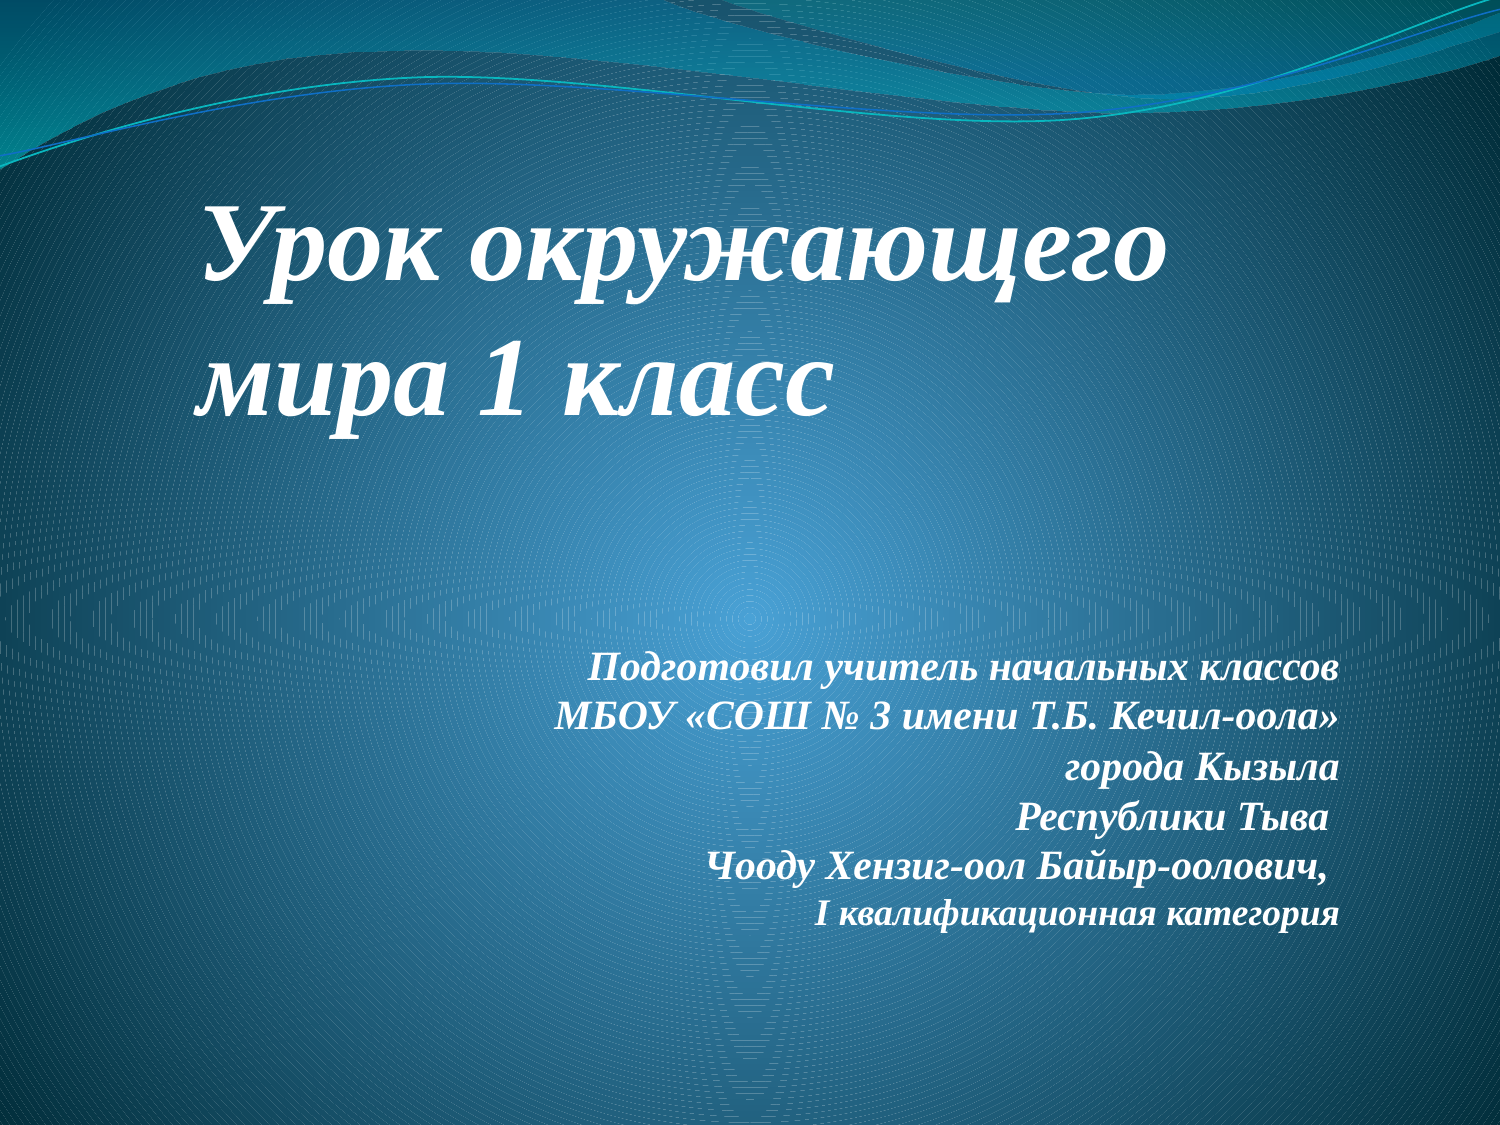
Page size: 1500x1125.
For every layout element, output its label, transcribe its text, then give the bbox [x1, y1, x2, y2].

text_box Урок окружающего мира 1 класс Подготовил учитель начальных классов МБОУ «СОШ № 3 имени Т.Б. Кечил-оола» города Кызыла Республики Тыва Чооду Хензиг-оол Байыр-оолович, I квалификационная категория [183, 160, 1355, 941]
